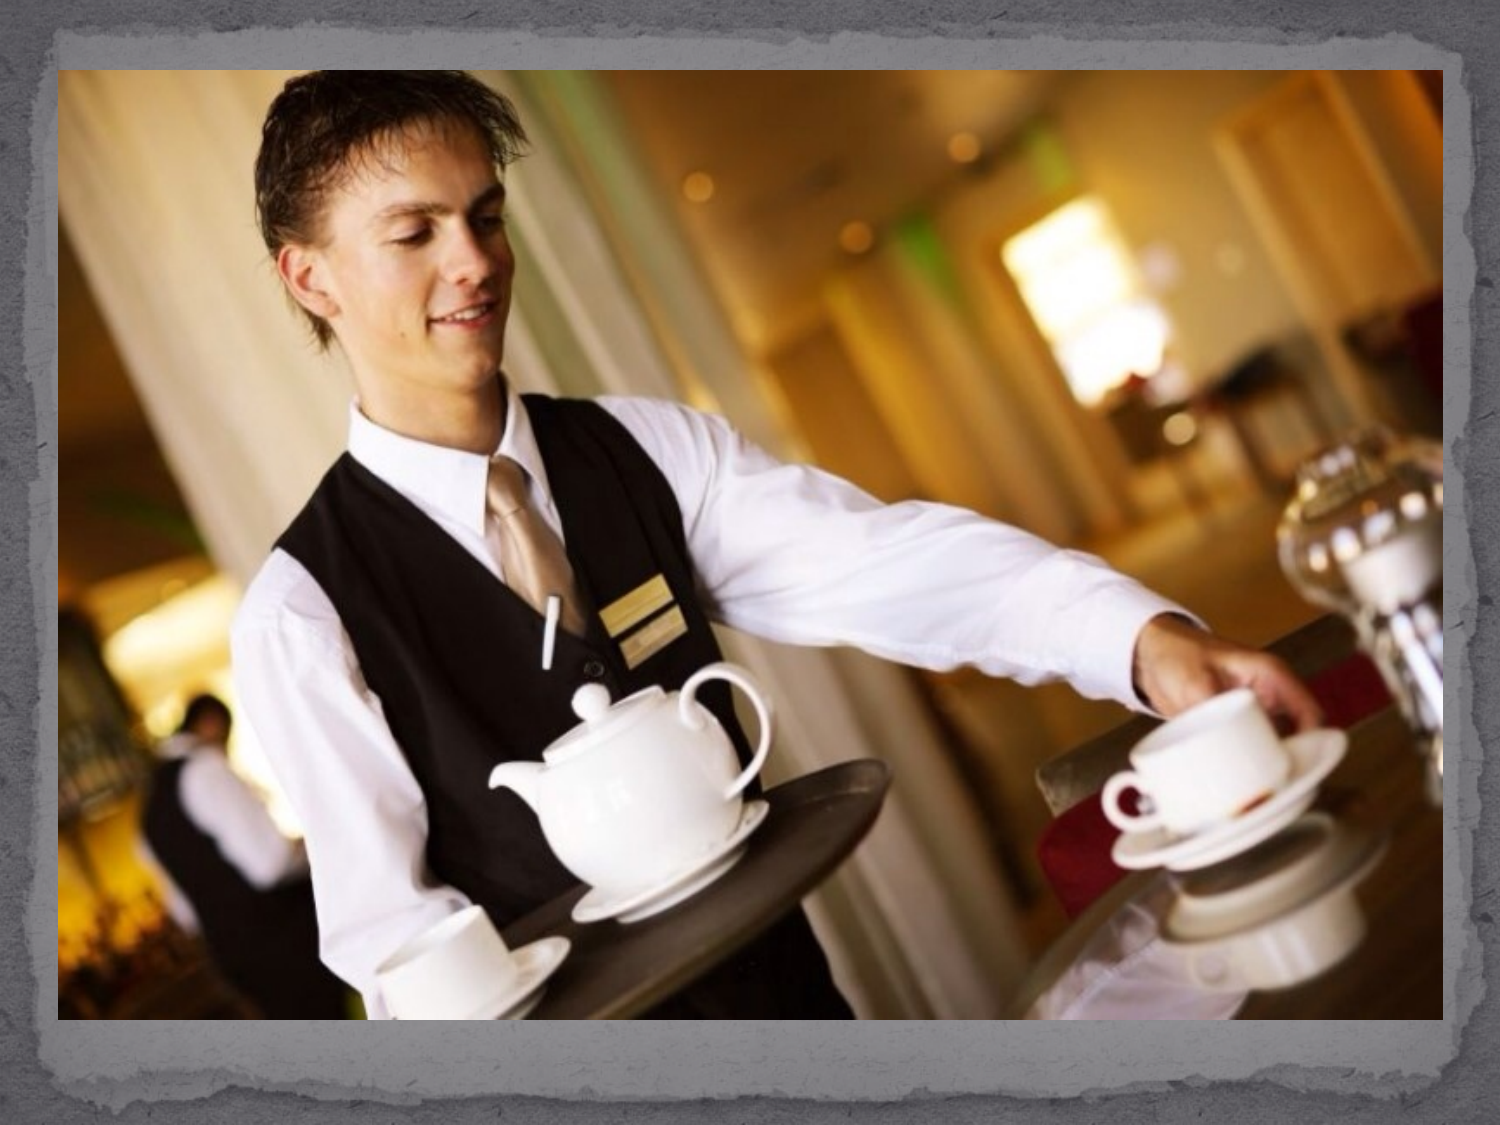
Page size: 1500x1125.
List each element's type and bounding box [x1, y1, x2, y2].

picture [58, 70, 1443, 1020]
